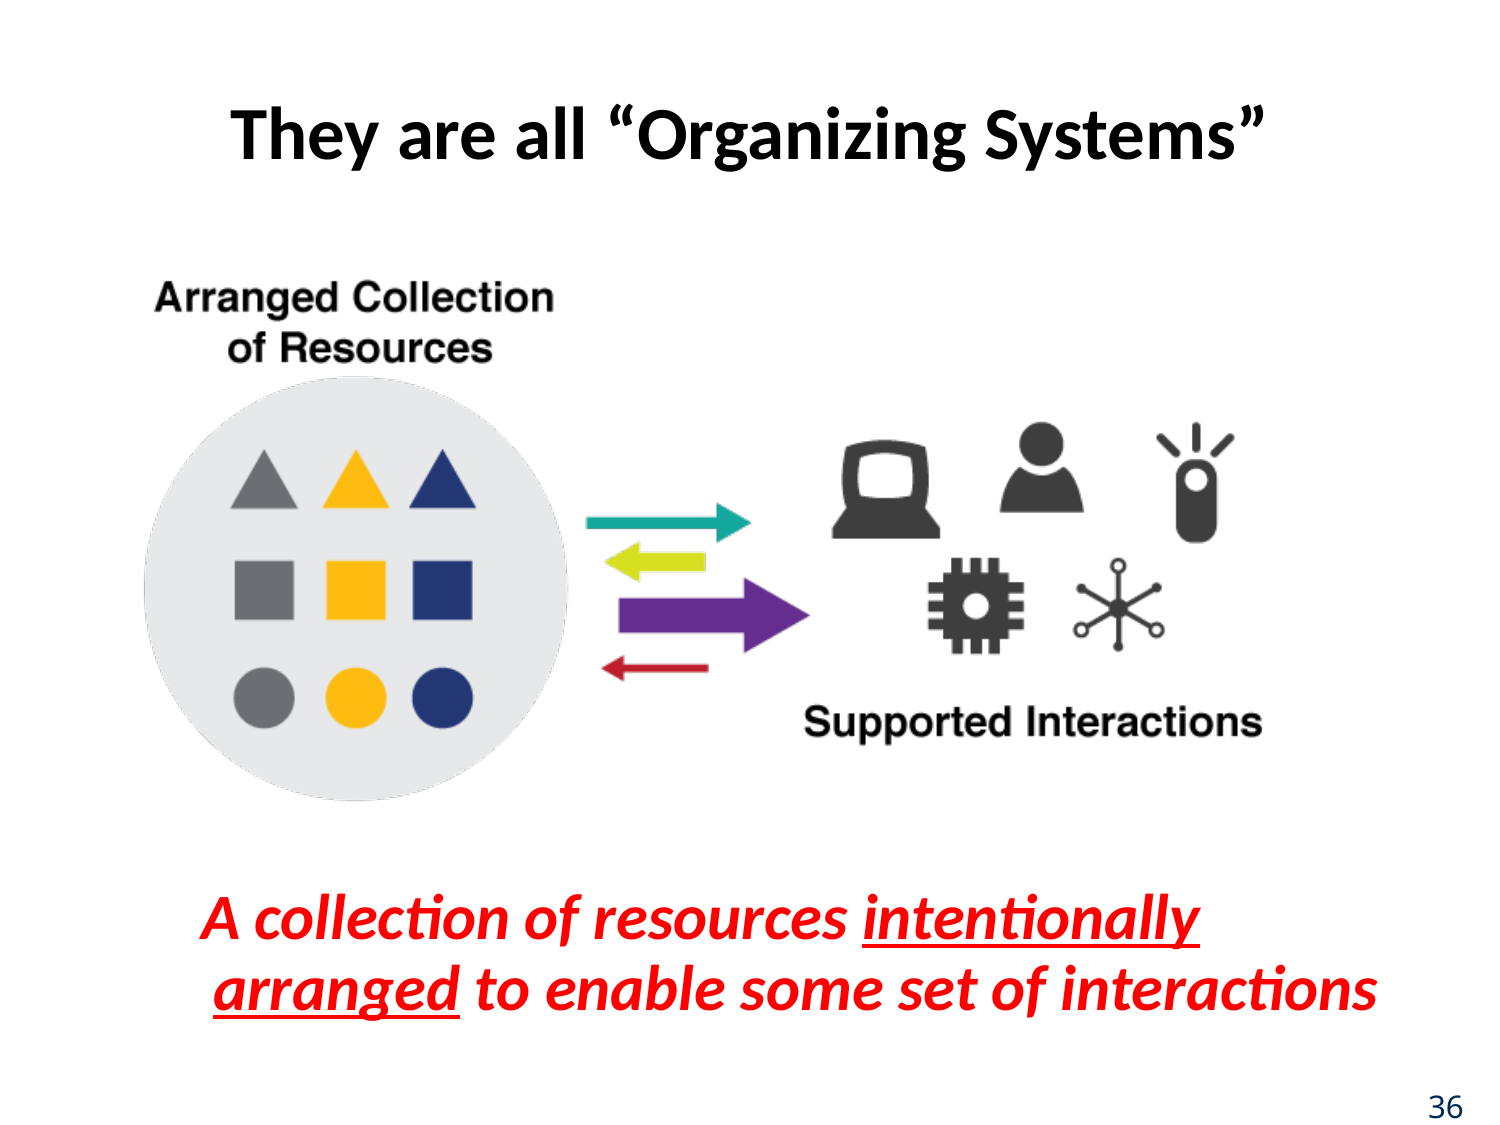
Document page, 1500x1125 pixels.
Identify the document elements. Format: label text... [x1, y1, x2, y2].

text_box 36 [1438, 1081, 1454, 1119]
title They are all “Organizing Systems” [37, 37, 1463, 233]
list A collection of resources intentionally arranged to enable some set of interactions [75, 875, 1400, 1075]
picture [74, 262, 1288, 806]
